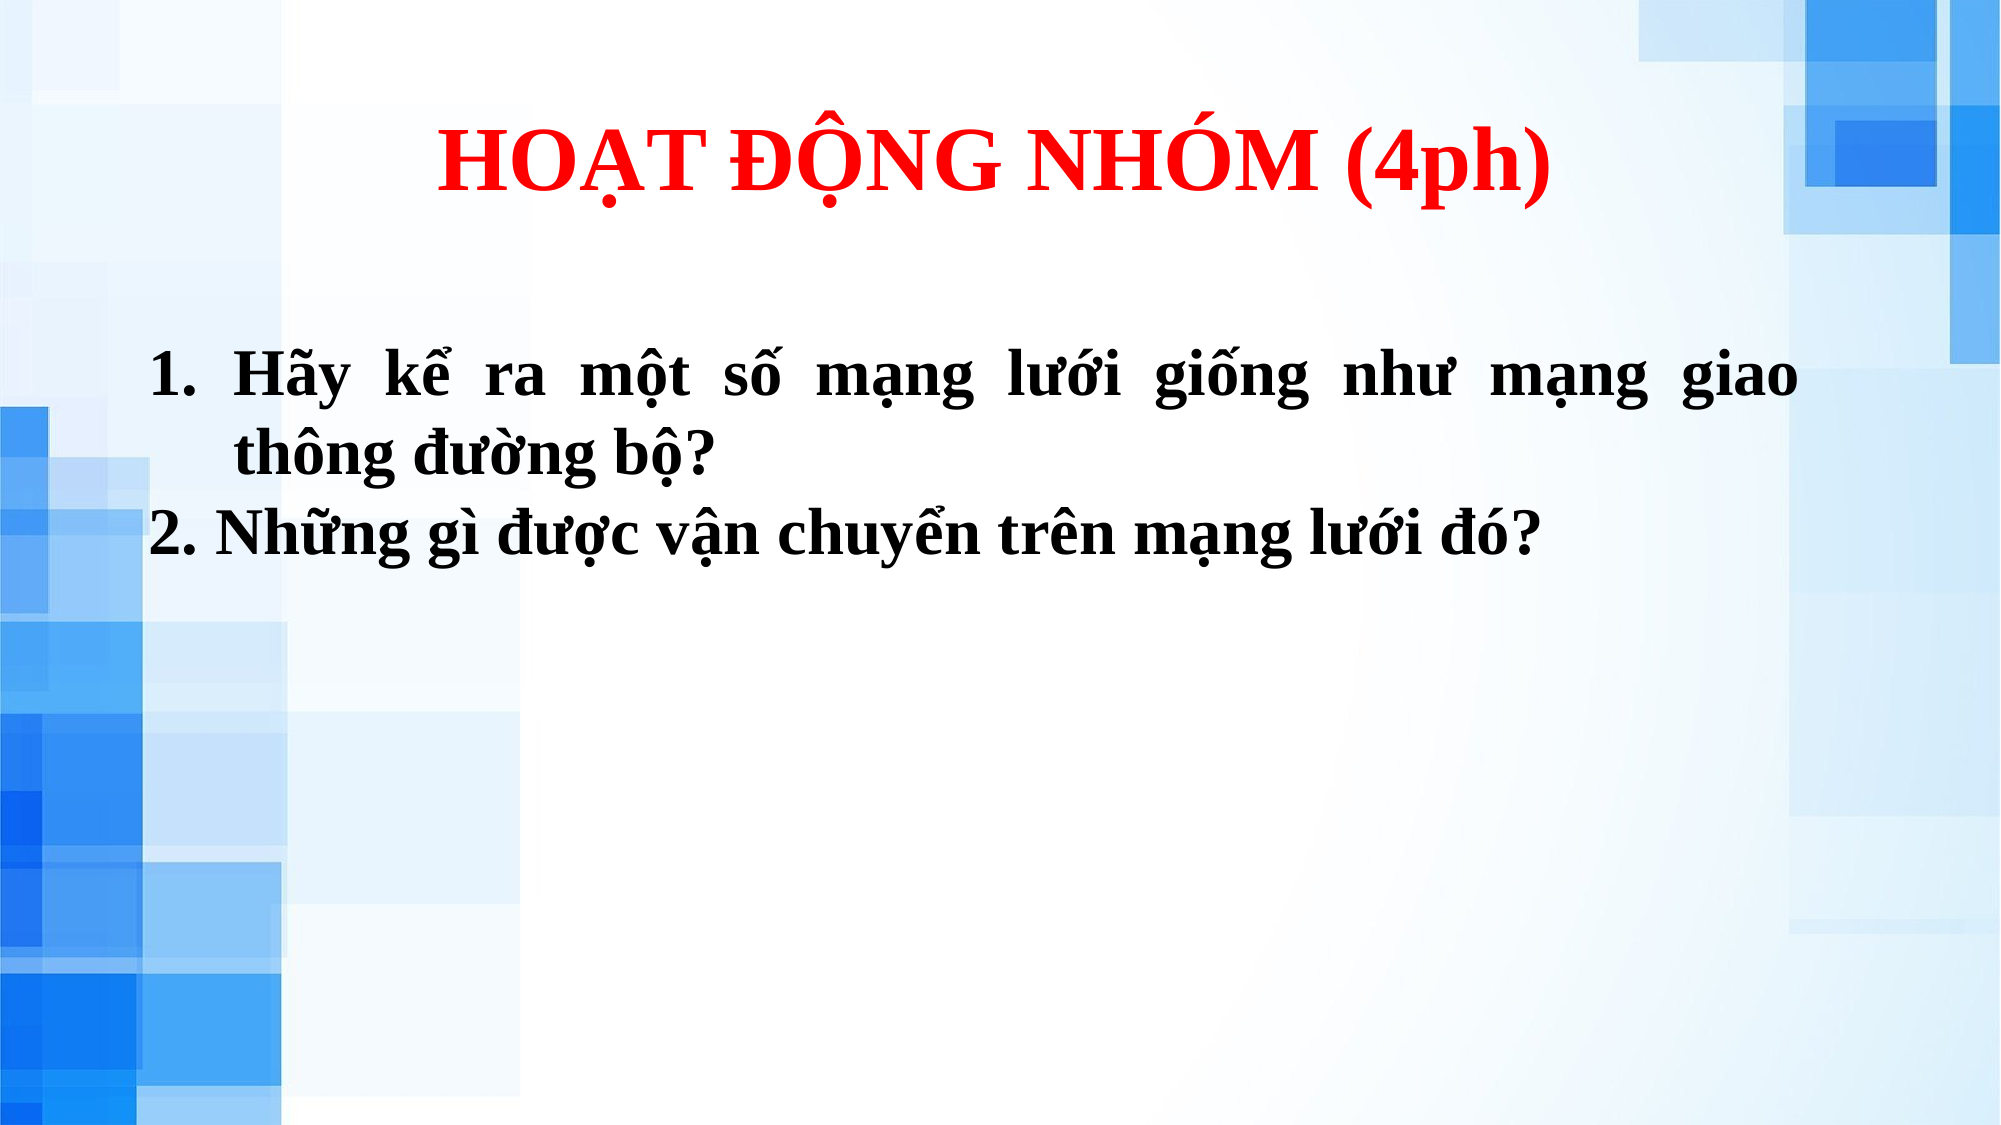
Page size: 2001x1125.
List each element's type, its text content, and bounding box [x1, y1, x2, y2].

picture [0, 0, 2001, 1125]
text_box HOẠT ĐỘNG NHÓM (4ph) [133, 0, 1859, 218]
text_box Hãy kể ra một số mạng lưới giống như mạng giao thông đường bộ? 2. Những gì được vận chuyển trên mạng lưới đó? [133, 320, 1818, 656]
